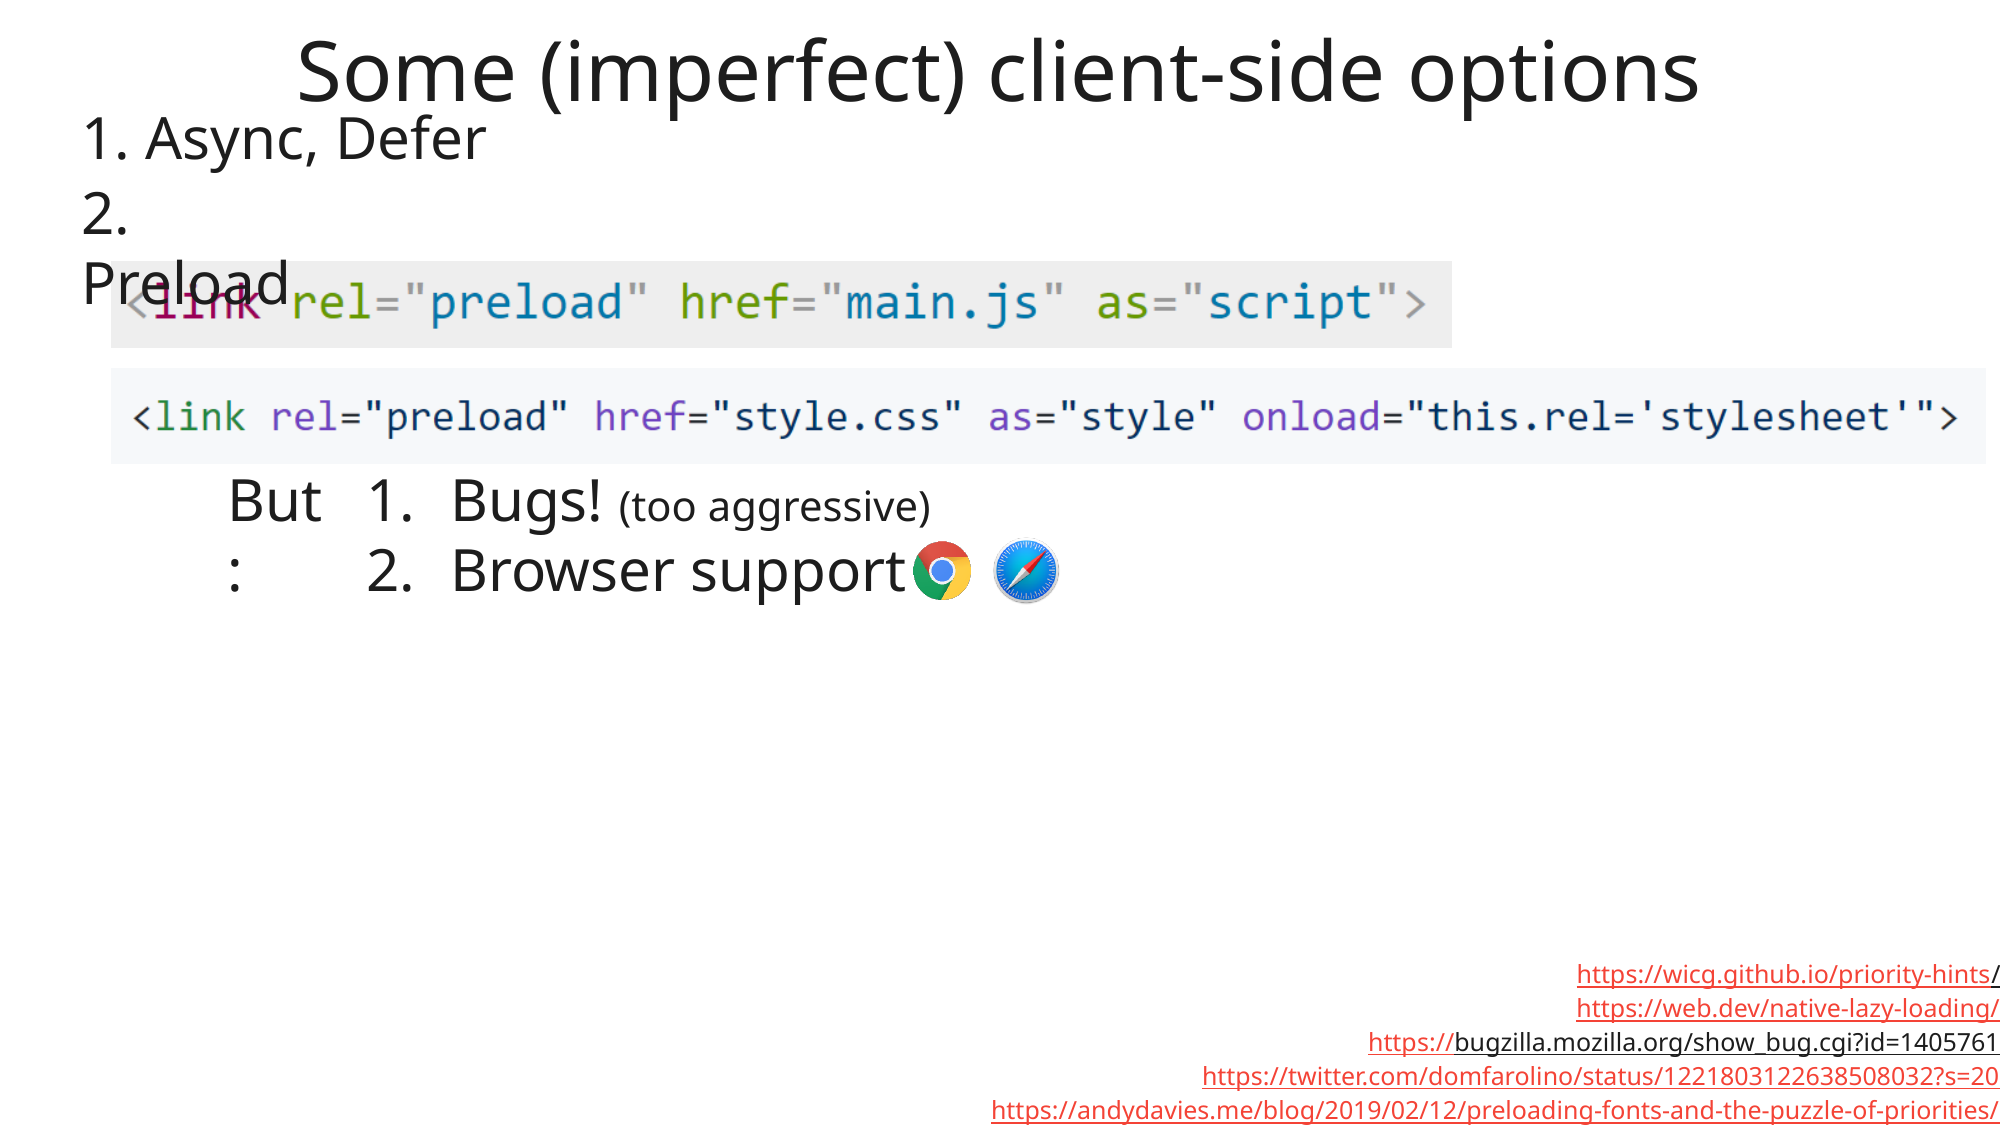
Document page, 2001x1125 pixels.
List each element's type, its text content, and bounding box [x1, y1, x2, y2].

text_box Some (imperfect) client-side options [0, 22, 2000, 120]
picture [111, 261, 1452, 348]
text_box 2. Preload [66, 179, 360, 324]
picture [111, 367, 1986, 464]
text_box Bugs! (too aggressive) Browser support [351, 464, 1212, 611]
picture [913, 541, 971, 600]
text_box 1. Async, Defer [66, 94, 670, 179]
text_box https://wicg.github.io/priority-hints/ https://web.dev/native-lazy-loading/ https://bugzilla.mozilla.org/show_bug.cgi?id=1405761 https://twitter.com/domfarolino/status/1221803122638508032?s=20 https://andydavies.me/blog/2019/02/12/preloading-fonts-and-the-puzzle-of-priorities/ [976, 951, 2000, 1125]
text_box But: [213, 464, 351, 611]
picture [989, 533, 1063, 607]
